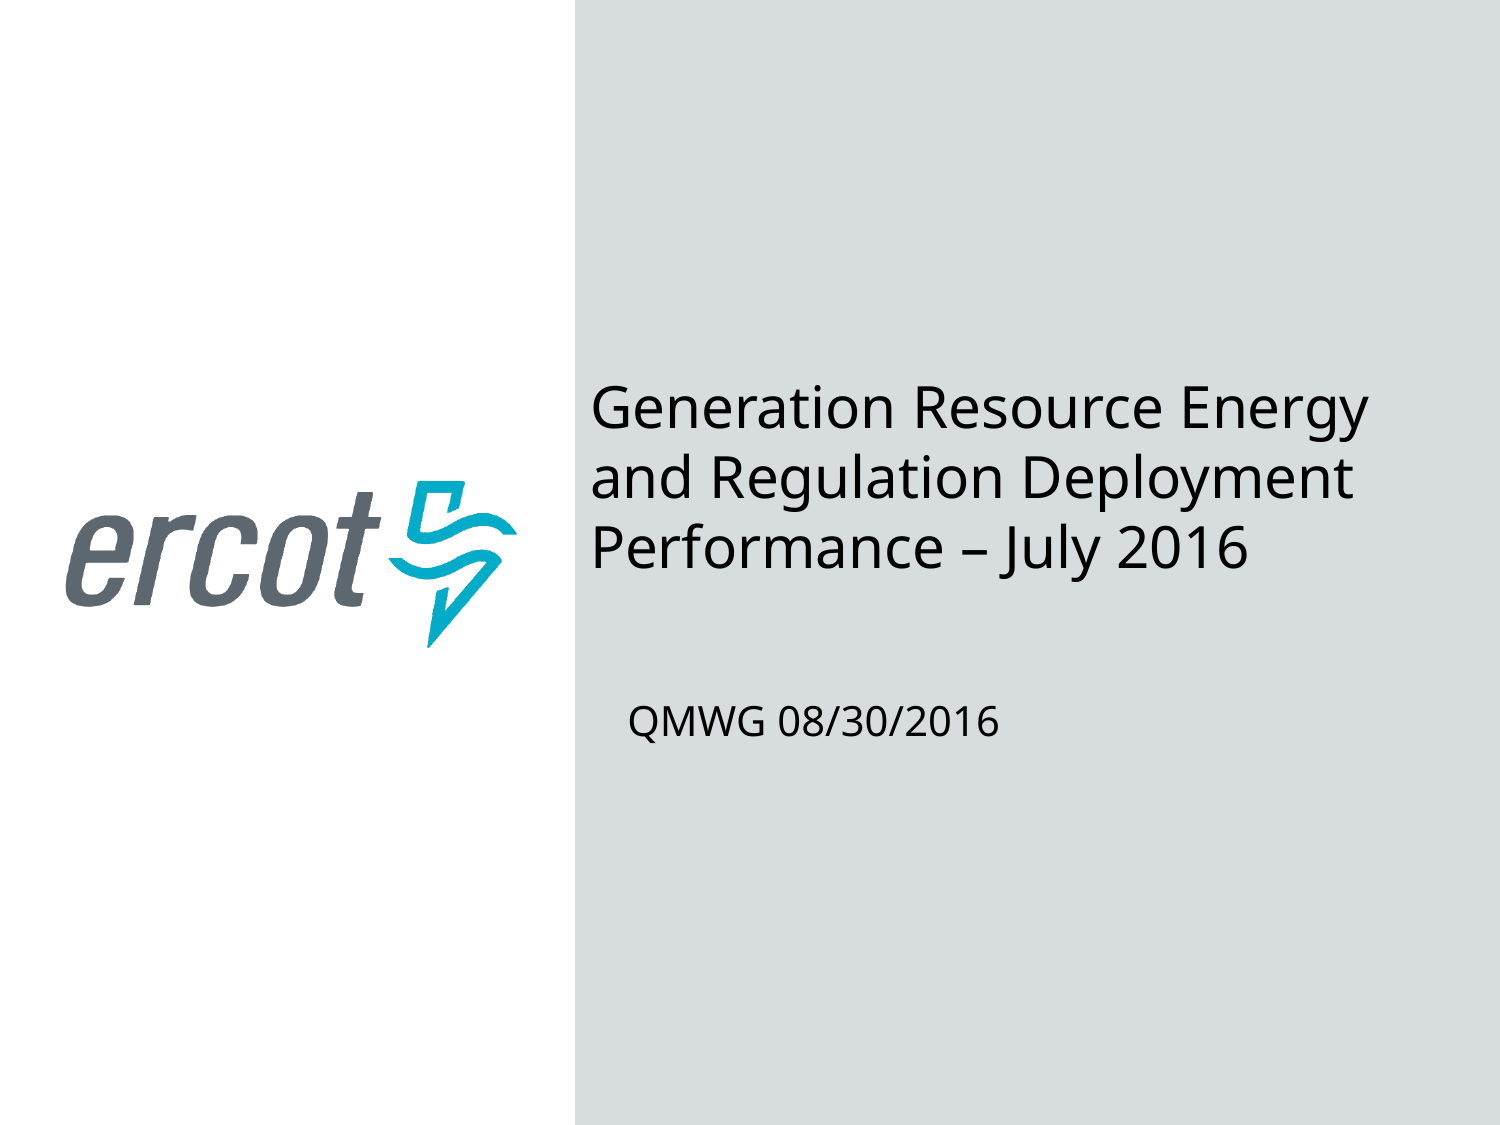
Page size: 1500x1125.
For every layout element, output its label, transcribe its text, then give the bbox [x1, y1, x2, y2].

picture [56, 471, 525, 654]
text_box QMWG 08/30/2016 [612, 687, 1225, 753]
text_box Generation Resource Energy and Regulation Deployment Performance – July 2016 [575, 299, 1500, 650]
